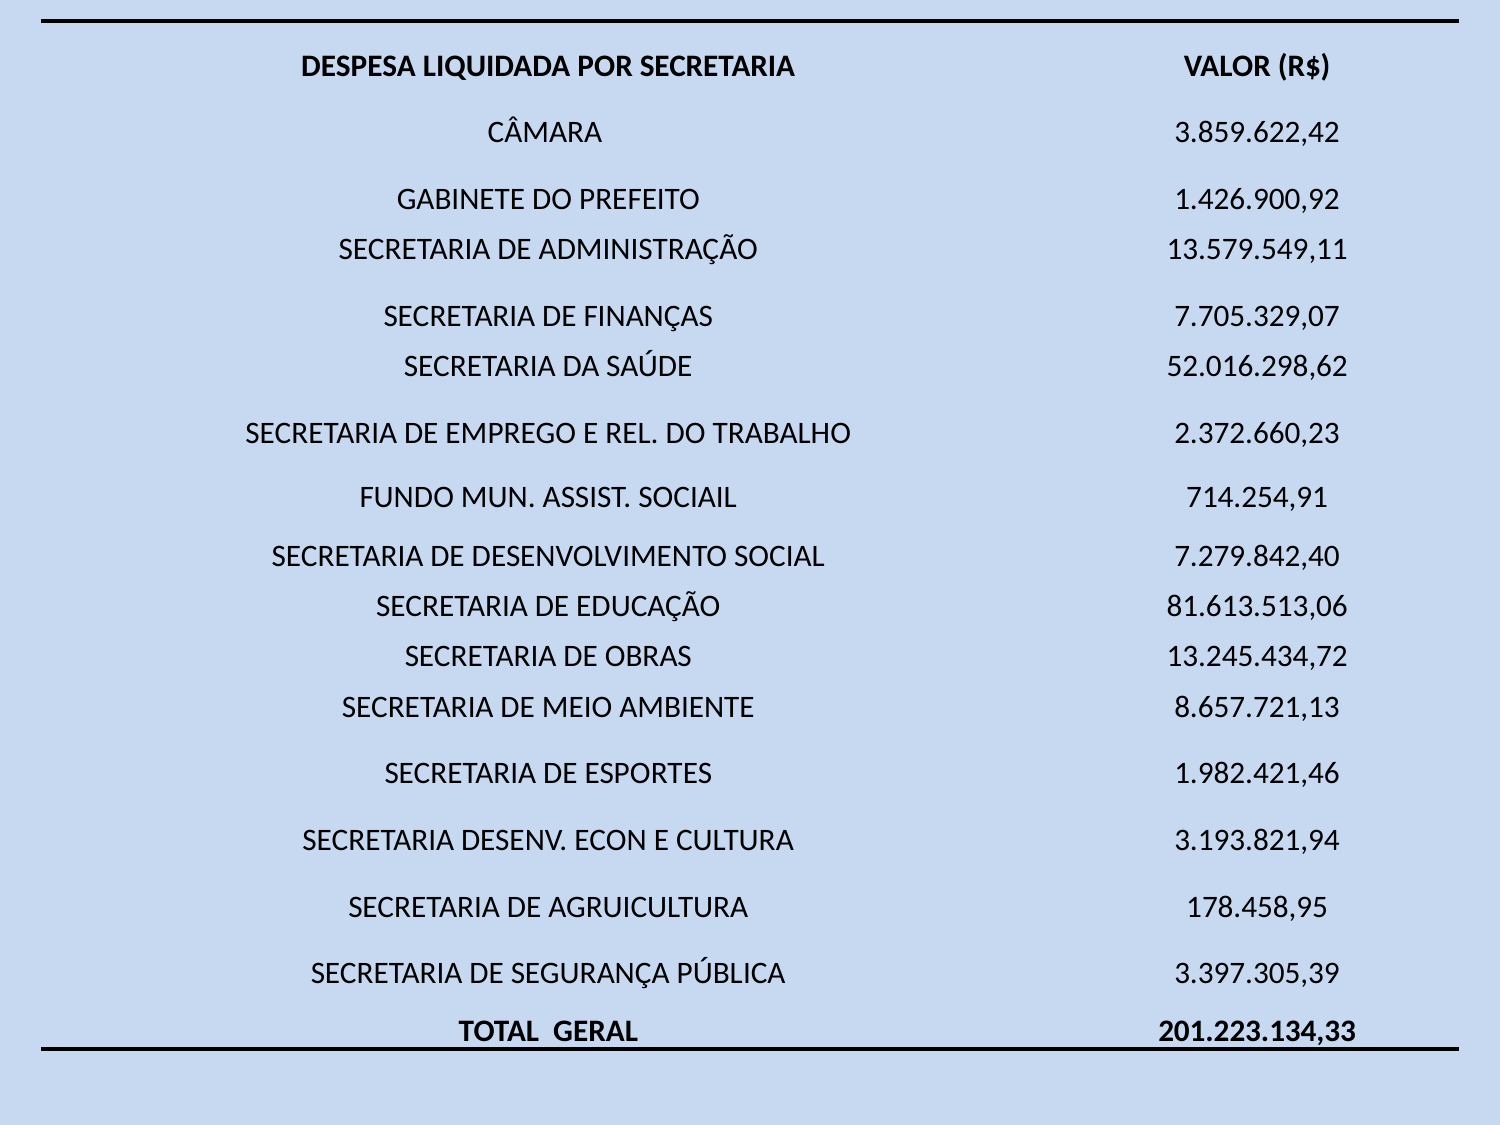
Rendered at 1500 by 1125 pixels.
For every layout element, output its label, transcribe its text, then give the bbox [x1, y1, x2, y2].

table_cell 8.657.721,13 [1056, 675, 1459, 725]
table_cell 3.859.622,42 [1056, 84, 1459, 150]
table_cell CÂMARA [41, 84, 1056, 150]
table_cell SECRETARIA DESENV. ECON E CULTURA [41, 792, 1056, 858]
table_cell 52.016.298,62 [1056, 334, 1459, 384]
table_cell SECRETARIA DE SEGURANÇA PÚBLICA [41, 925, 1056, 992]
table_header VALOR (R$) [1056, 23, 1459, 84]
table_cell SECRETARIA DE ESPORTES [41, 725, 1056, 792]
table_cell 1.426.900,92 [1056, 150, 1459, 217]
table_cell 7.705.329,07 [1056, 267, 1459, 334]
table_cell 1.982.421,46 [1056, 725, 1459, 792]
table_header DESPESA LIQUIDADA POR SECRETARIA [41, 23, 1056, 84]
table_cell 13.579.549,11 [1056, 217, 1459, 267]
table_cell 201.223.134,33 [1056, 992, 1459, 1047]
table_cell TOTAL GERAL [41, 992, 1056, 1047]
table_cell SECRETARIA DE EMPREGO E REL. DO TRABALHO [41, 384, 1056, 451]
table_cell 3.397.305,39 [1056, 925, 1459, 992]
table_cell SECRETARIA DE OBRAS [41, 624, 1056, 675]
table_cell SECRETARIA DE EDUCAÇÃO [41, 574, 1056, 624]
table_cell SECRETARIA DE ADMINISTRAÇÃO [41, 217, 1056, 267]
table_cell 13.245.434,72 [1056, 624, 1459, 675]
table_cell 714.254,91 [1056, 451, 1459, 515]
table_cell GABINETE DO PREFEITO [41, 150, 1056, 217]
table_cell 178.458,95 [1056, 858, 1459, 925]
table_cell 81.613.513,06 [1056, 574, 1459, 624]
table_cell SECRETARIA DE AGRUICULTURA [41, 858, 1056, 925]
table_cell SECRETARIA DA SAÚDE [41, 334, 1056, 384]
table_cell SECRETARIA DE DESENVOLVIMENTO SOCIAL [41, 515, 1056, 574]
table_cell 3.193.821,94 [1056, 792, 1459, 858]
table_cell 7.279.842,40 [1056, 515, 1459, 574]
table_cell SECRETARIA DE FINANÇAS [41, 267, 1056, 334]
table_cell SECRETARIA DE MEIO AMBIENTE [41, 675, 1056, 725]
table_cell 2.372.660,23 [1056, 384, 1459, 451]
table_cell FUNDO MUN. ASSIST. SOCIAIL [41, 451, 1056, 515]
